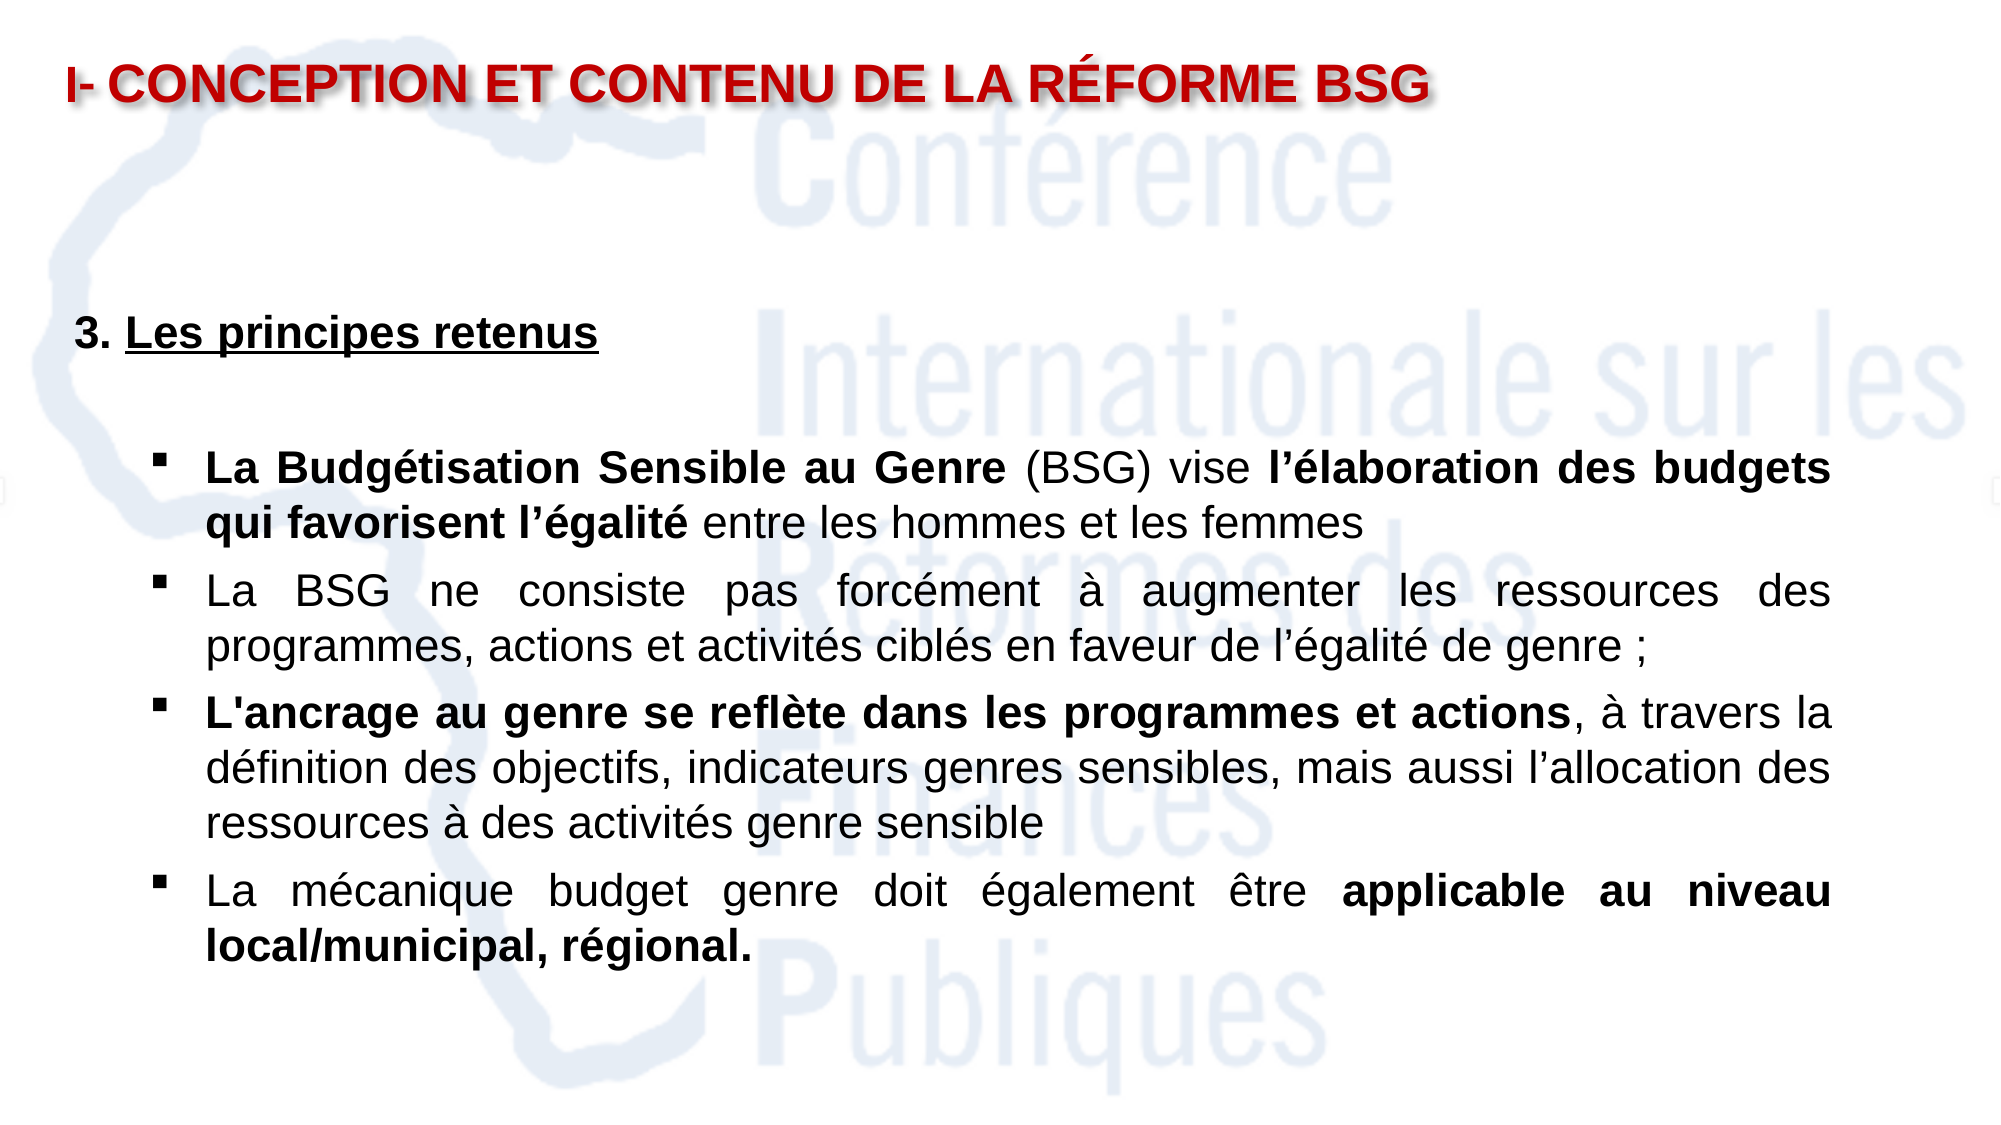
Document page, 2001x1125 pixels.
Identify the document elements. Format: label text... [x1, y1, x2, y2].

text_box I- CONCEPTION ET CONTENU DE LA RÉFORME BSG [49, 41, 1730, 147]
text_box 3. Les principes retenus La Budgétisation Sensible au Genre (BSG) vise l’élaboration des budgets qui favorisent l’égalité entre les hommes et les femmes La BSG ne consiste pas forcément à augmenter les ressources des programmes, actions et activités ciblés en faveur de l’égalité de genre ; L'ancrage au genre se reflète dans les programmes et actions, à travers la définition des objectifs, indicateurs genres sensibles, mais aussi l’allocation des ressources à des activités genre sensible La mécanique budget genre doit également être applicable au niveau local/municipal, régional. [59, 289, 1848, 978]
